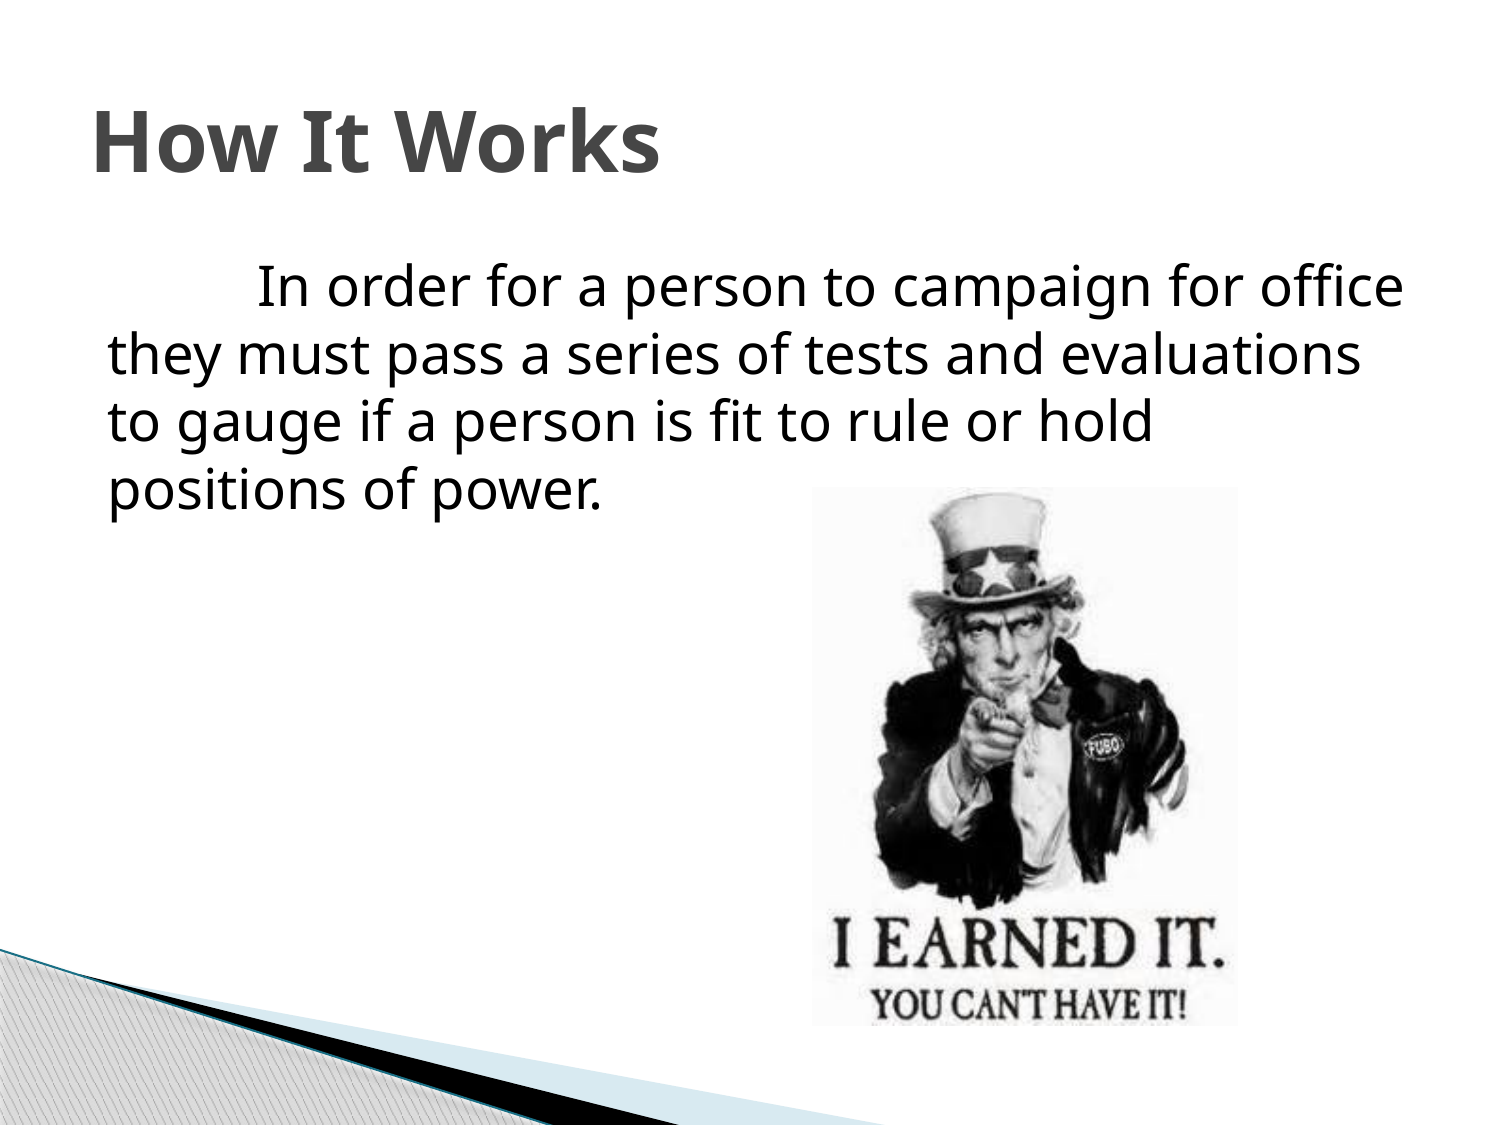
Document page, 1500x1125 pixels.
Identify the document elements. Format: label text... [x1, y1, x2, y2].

title How It Works [75, 45, 1425, 233]
picture [812, 487, 1238, 1026]
list In order for a person to campaign for office they must pass a series of tests and evaluations to gauge if a person is fit to rule or hold positions of power. [75, 243, 1425, 986]
